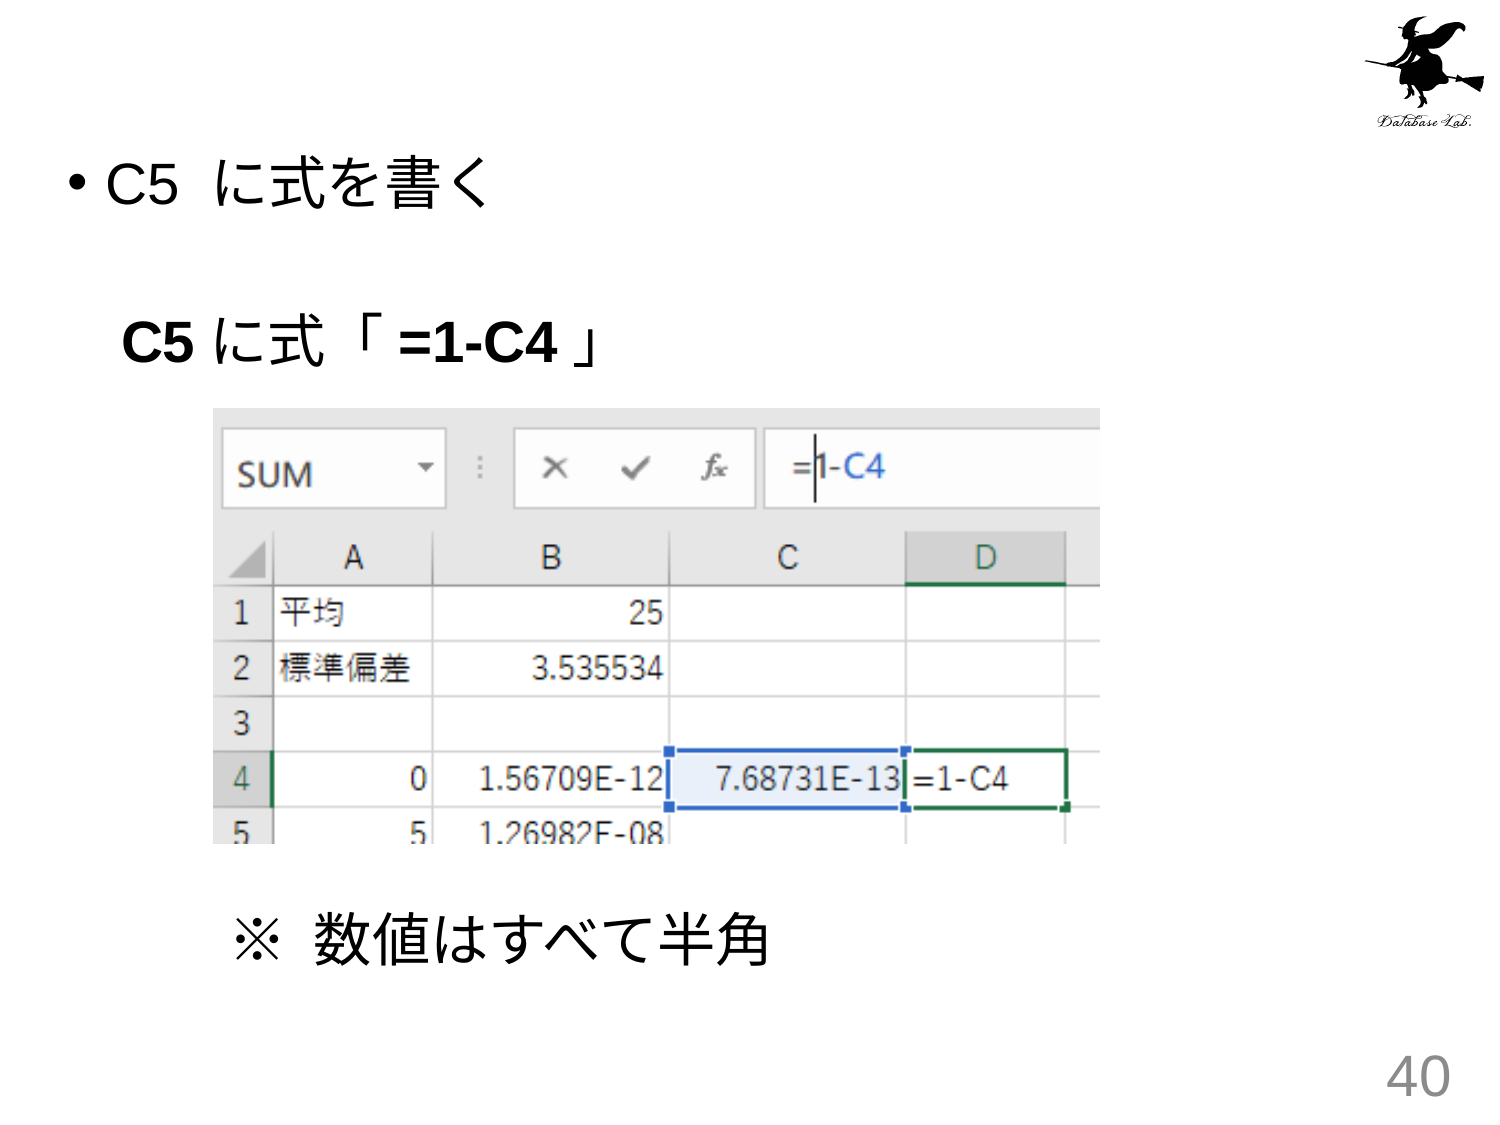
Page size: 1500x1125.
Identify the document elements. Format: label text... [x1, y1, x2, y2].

picture [213, 408, 1100, 844]
text_box ※ 数値はすべて半角 [213, 895, 788, 982]
list C5 に式を書く [52, 138, 1441, 1014]
text_box C5に式「=1-C4」 [106, 296, 573, 383]
picture [1362, 14, 1486, 130]
slide_number 40 [1129, 1042, 1467, 1103]
